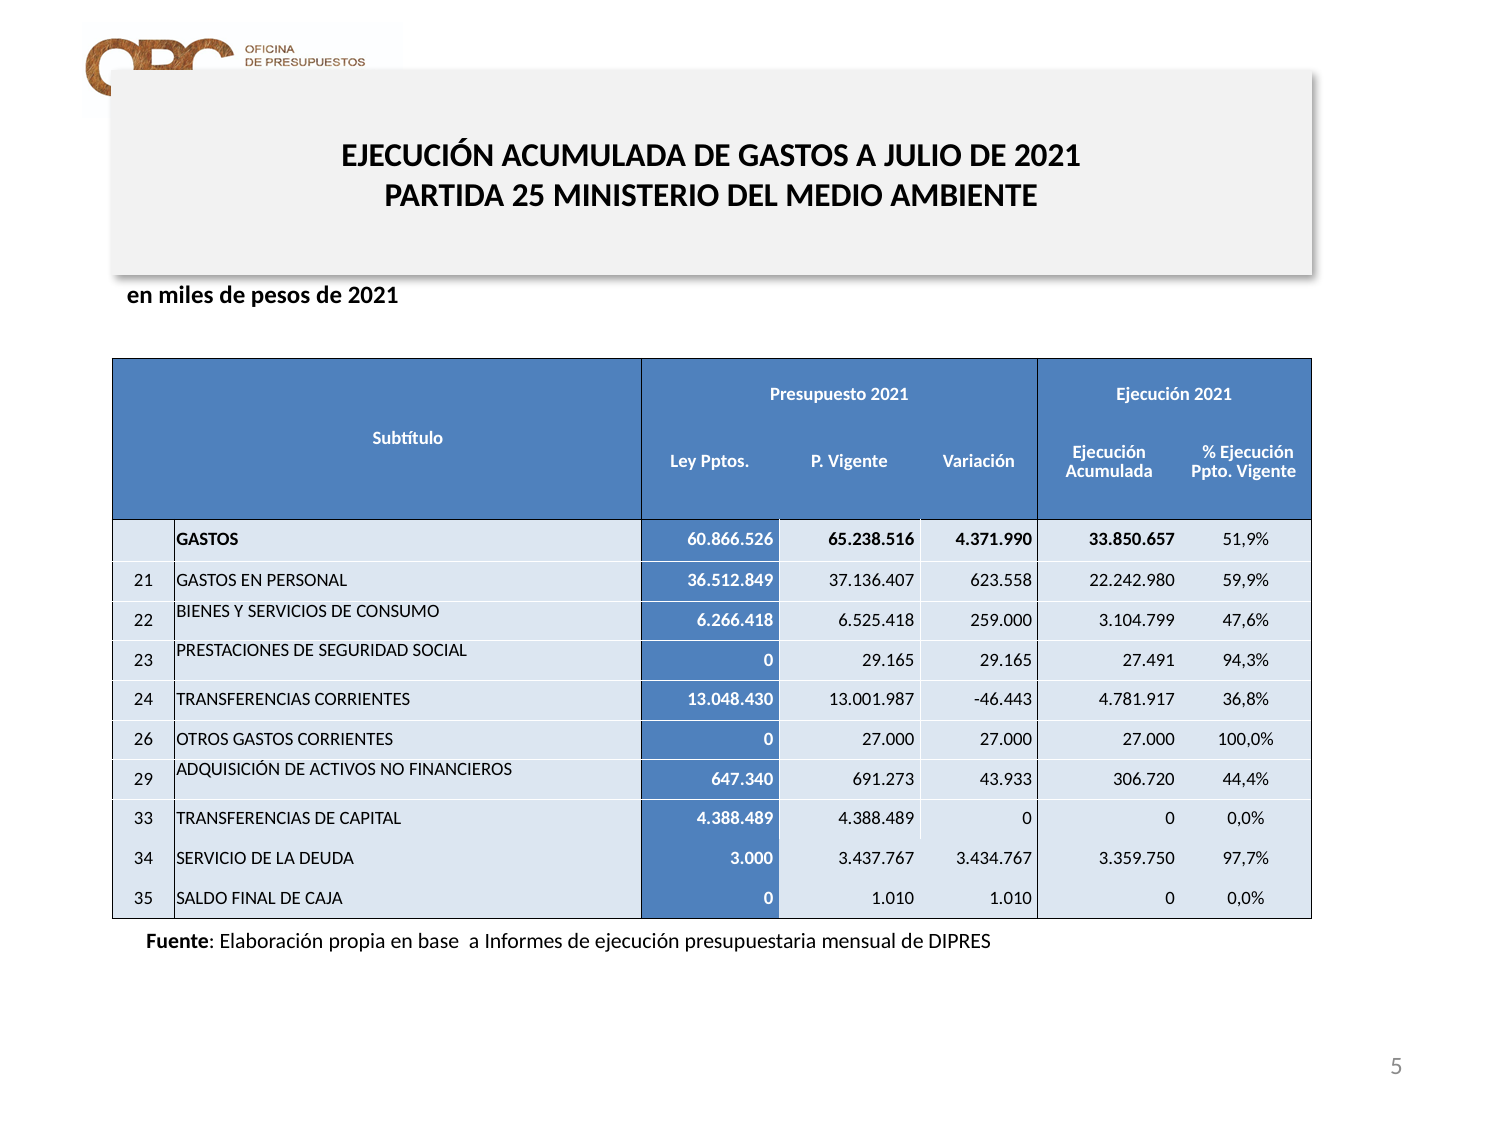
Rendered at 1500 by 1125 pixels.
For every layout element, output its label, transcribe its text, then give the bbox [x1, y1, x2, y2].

table_cell 4.781.917 [1038, 681, 1181, 720]
table_cell 29 [113, 760, 174, 799]
table_cell 4.388.489 [780, 800, 920, 839]
picture [82, 22, 403, 118]
table_cell 306.720 [1038, 760, 1181, 799]
table_cell 0 [1038, 800, 1181, 839]
table_cell P. Vigente [779, 405, 920, 519]
table_cell 97,7% [1181, 839, 1311, 879]
table_cell 60.866.526 [642, 520, 779, 561]
table_cell 23 [113, 641, 174, 680]
table_cell 4.371.990 [921, 520, 1037, 561]
table_cell 3.359.750 [1038, 839, 1181, 879]
table_cell 0,0% [1181, 800, 1311, 839]
table_cell 43.933 [921, 760, 1037, 799]
table_cell GASTOS EN PERSONAL [175, 562, 641, 601]
table_cell 623.558 [921, 562, 1037, 601]
table_cell 36,8% [1181, 681, 1311, 720]
table_cell 27.000 [1038, 721, 1181, 759]
table_cell 3.000 [642, 839, 779, 879]
footer Fuente: Elaboración propia en base a Informes de ejecución presupuestaria mensual de DIPRES [131, 919, 1210, 991]
table_cell 35 [113, 879, 174, 918]
table_cell 29.165 [780, 641, 920, 680]
table_header Presupuesto 2021 [642, 359, 1037, 405]
table_cell 0 [921, 800, 1037, 839]
table_cell 691.273 [780, 760, 920, 799]
table_cell BIENES Y SERVICIOS DE CONSUMO [175, 602, 641, 640]
table_cell Variación [920, 405, 1037, 519]
table_cell 6.266.418 [642, 602, 779, 640]
table_cell 29.165 [921, 641, 1037, 680]
table_cell 259.000 [921, 602, 1037, 640]
table_header Subtítulo [175, 359, 641, 519]
table_cell PRESTACIONES DE SEGURIDAD SOCIAL [175, 641, 641, 680]
table_cell 0 [642, 879, 779, 918]
title EJECUCIÓN ACUMULADA DE GASTOS A JULIO DE 2021 PARTIDA 25 MINISTERIO DEL MEDIO AMBIENTE [112, 70, 1312, 275]
table_cell 24 [113, 681, 174, 720]
table_cell 59,9% [1181, 562, 1311, 601]
table_cell -46.443 [921, 681, 1037, 720]
table_cell SERVICIO DE LA DEUDA [175, 839, 641, 879]
table_cell 27.000 [921, 721, 1037, 759]
table_cell GASTOS [175, 520, 641, 561]
table_cell 0,0% [1181, 879, 1311, 918]
table_cell 0 [1038, 879, 1181, 918]
slide_number 5 [1067, 1035, 1418, 1095]
table_cell 0 [642, 641, 779, 680]
table_cell 44,4% [1181, 760, 1311, 799]
table_cell 21 [113, 562, 174, 601]
table_cell 33 [113, 800, 174, 839]
table_cell 36.512.849 [642, 562, 779, 601]
table_cell 33.850.657 [1038, 520, 1181, 561]
table_cell 47,6% [1181, 602, 1311, 640]
table_cell 3.104.799 [1038, 602, 1181, 640]
table_cell TRANSFERENCIAS CORRIENTES [175, 681, 641, 720]
table_cell 27.000 [780, 721, 920, 759]
table_cell 647.340 [642, 760, 779, 799]
table_cell [113, 405, 175, 519]
table_cell 27.491 [1038, 641, 1181, 680]
table_cell 37.136.407 [780, 562, 920, 601]
table_cell TRANSFERENCIAS DE CAPITAL [175, 800, 641, 839]
table_cell 65.238.516 [780, 520, 920, 561]
table_cell ADQUISICIÓN DE ACTIVOS NO FINANCIEROS [175, 760, 641, 799]
table_cell SALDO FINAL DE CAJA [175, 879, 641, 918]
table_cell 34 [113, 839, 174, 879]
table_cell 51,9% [1181, 520, 1311, 561]
table_cell 100,0% [1181, 721, 1311, 759]
table_header [113, 359, 175, 405]
table_cell 26 [113, 721, 174, 759]
table_cell 22.242.980 [1038, 562, 1181, 601]
table_cell 3.437.767 [779, 839, 920, 879]
table_header Ejecución 2021 [1038, 359, 1311, 405]
table_cell [113, 520, 174, 561]
table_cell % Ejecución Ppto. Vigente [1181, 405, 1311, 519]
table_cell 0 [642, 721, 779, 759]
table_cell 1.010 [920, 879, 1037, 918]
table_cell OTROS GASTOS CORRIENTES [175, 721, 641, 759]
table_cell 22 [113, 602, 174, 640]
table_cell 94,3% [1181, 641, 1311, 680]
table_cell 13.048.430 [642, 681, 779, 720]
table_cell Ejecución Acumulada [1038, 405, 1181, 519]
table_cell 1.010 [779, 879, 920, 918]
table_cell 13.001.987 [780, 681, 920, 720]
table_cell 3.434.767 [920, 839, 1037, 879]
table_cell Ley Pptos. [642, 405, 779, 519]
table_cell 6.525.418 [780, 602, 920, 640]
table_cell 4.388.489 [642, 800, 779, 839]
text_box en miles de pesos de 2021 [112, 271, 1282, 309]
